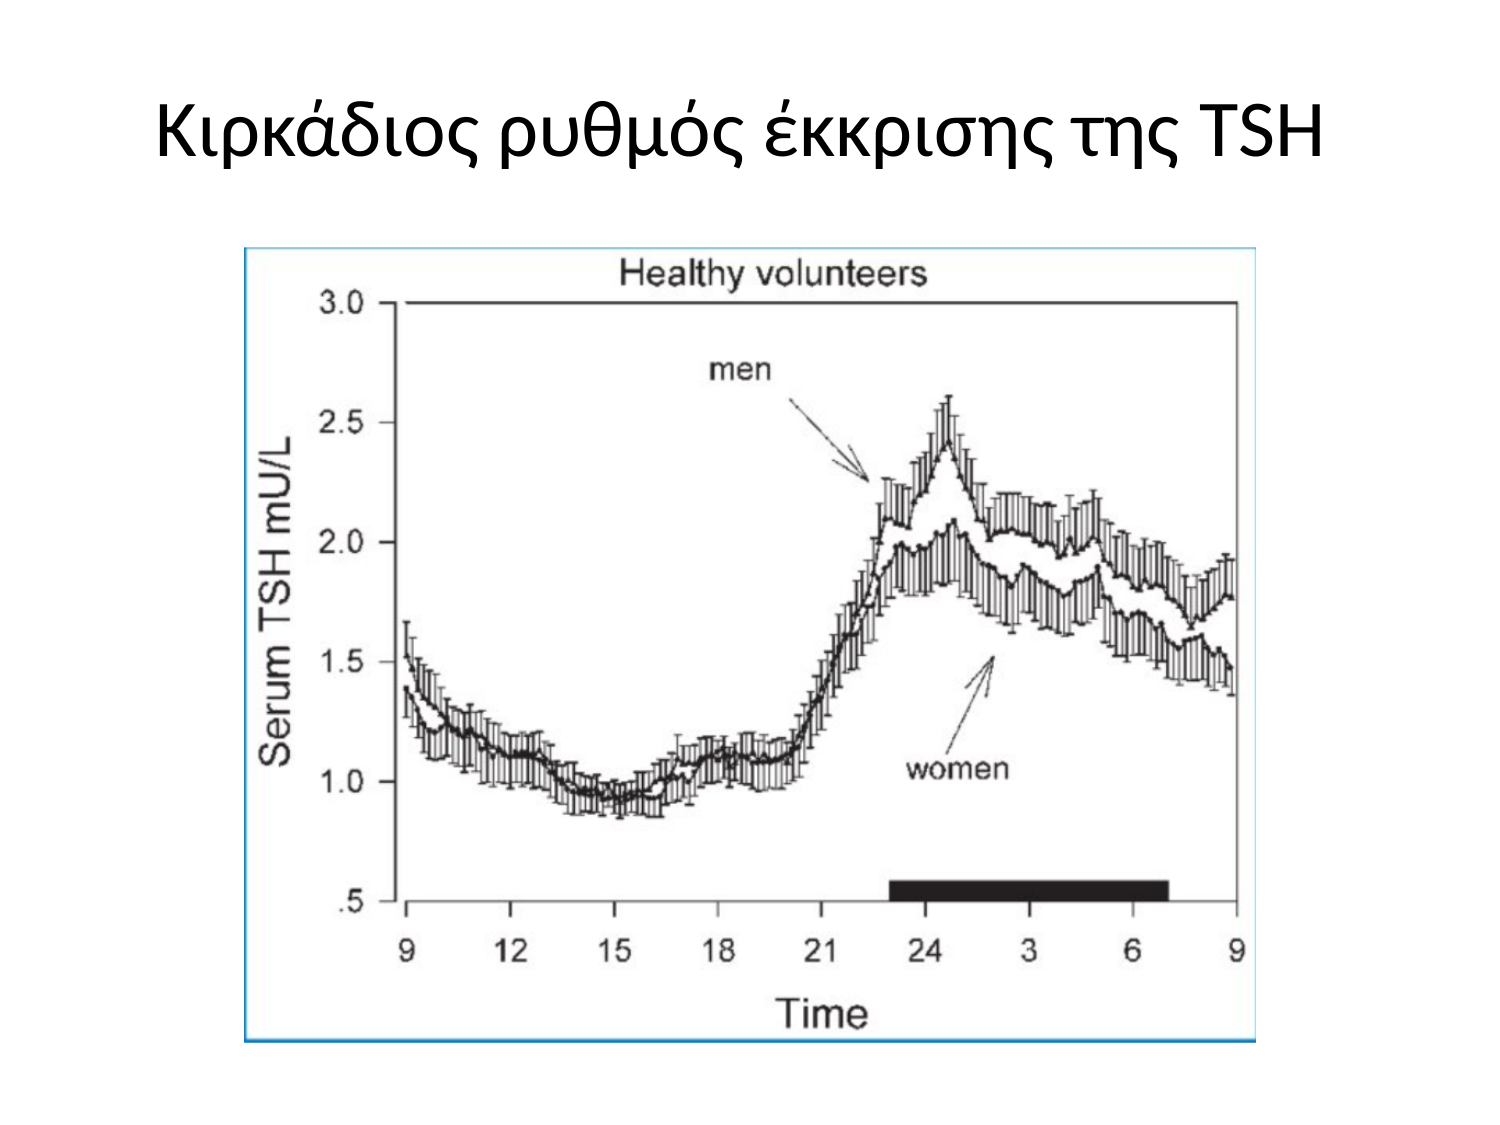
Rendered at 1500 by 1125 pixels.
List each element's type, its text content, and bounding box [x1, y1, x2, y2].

picture [244, 243, 1256, 1045]
title Κιρκάδιος ρυθμός έκκρισης της TSH [75, 30, 1425, 219]
